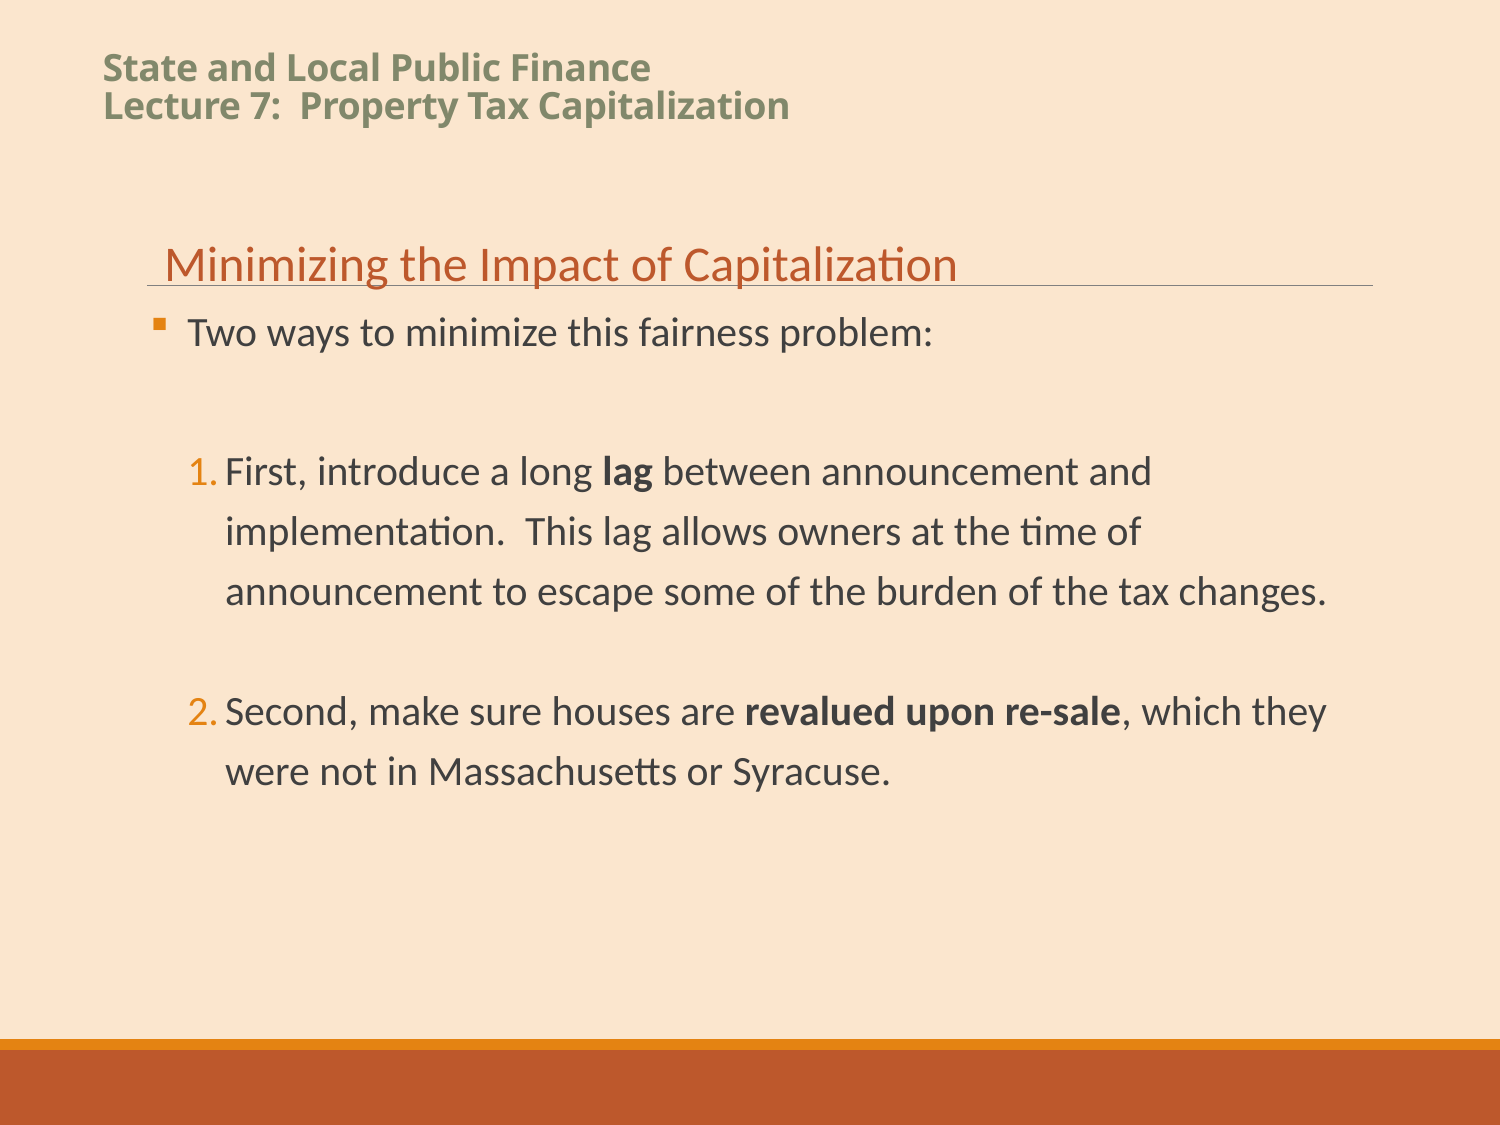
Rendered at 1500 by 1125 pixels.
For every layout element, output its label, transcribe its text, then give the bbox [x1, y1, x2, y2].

title State and Local Public Finance Lecture 7: Property Tax Capitalization [87, 37, 1325, 135]
text_box Minimizing the Impact of Capitalization [149, 224, 974, 300]
list Two ways to minimize this fairness problem: First, introduce a long lag between announcement and implementation. This lag allows owners at the time of announcement to escape some of the burden of the tax changes. Second, make sure houses are revalued upon re-sale, which they were not in Massachusetts or Syracuse. [150, 287, 1363, 950]
